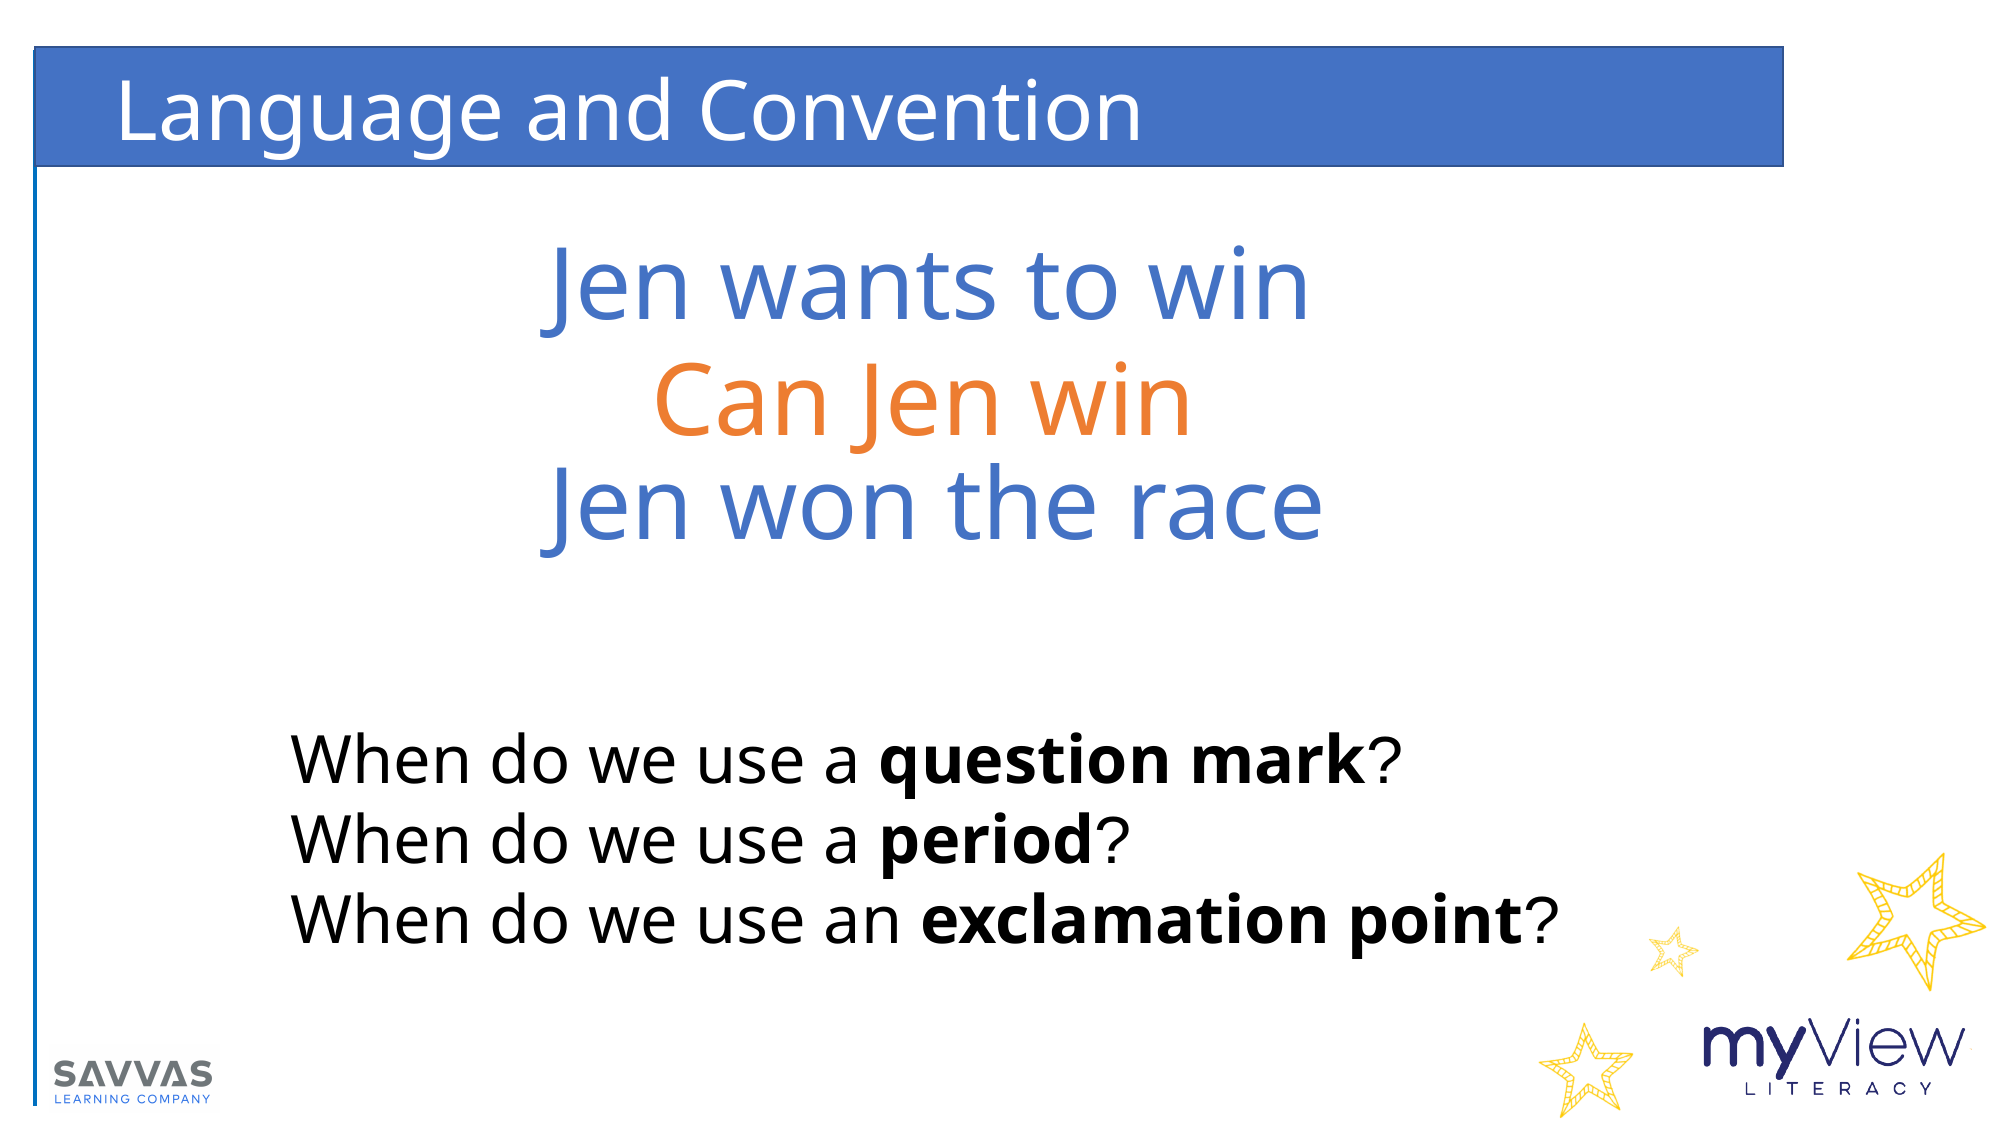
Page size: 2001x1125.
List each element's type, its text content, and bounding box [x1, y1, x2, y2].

text_box Language and Convention [34, 46, 1784, 167]
picture [48, 1043, 220, 1113]
text_box When do we use a question mark? When do we use a period? When do we use an exclamation point? [275, 709, 1626, 965]
picture [1509, 814, 2000, 1125]
text_box Jen won the race [533, 424, 1884, 575]
text_box Can Jen win [636, 320, 2000, 471]
text_box Jen wants to win [533, 204, 1884, 355]
